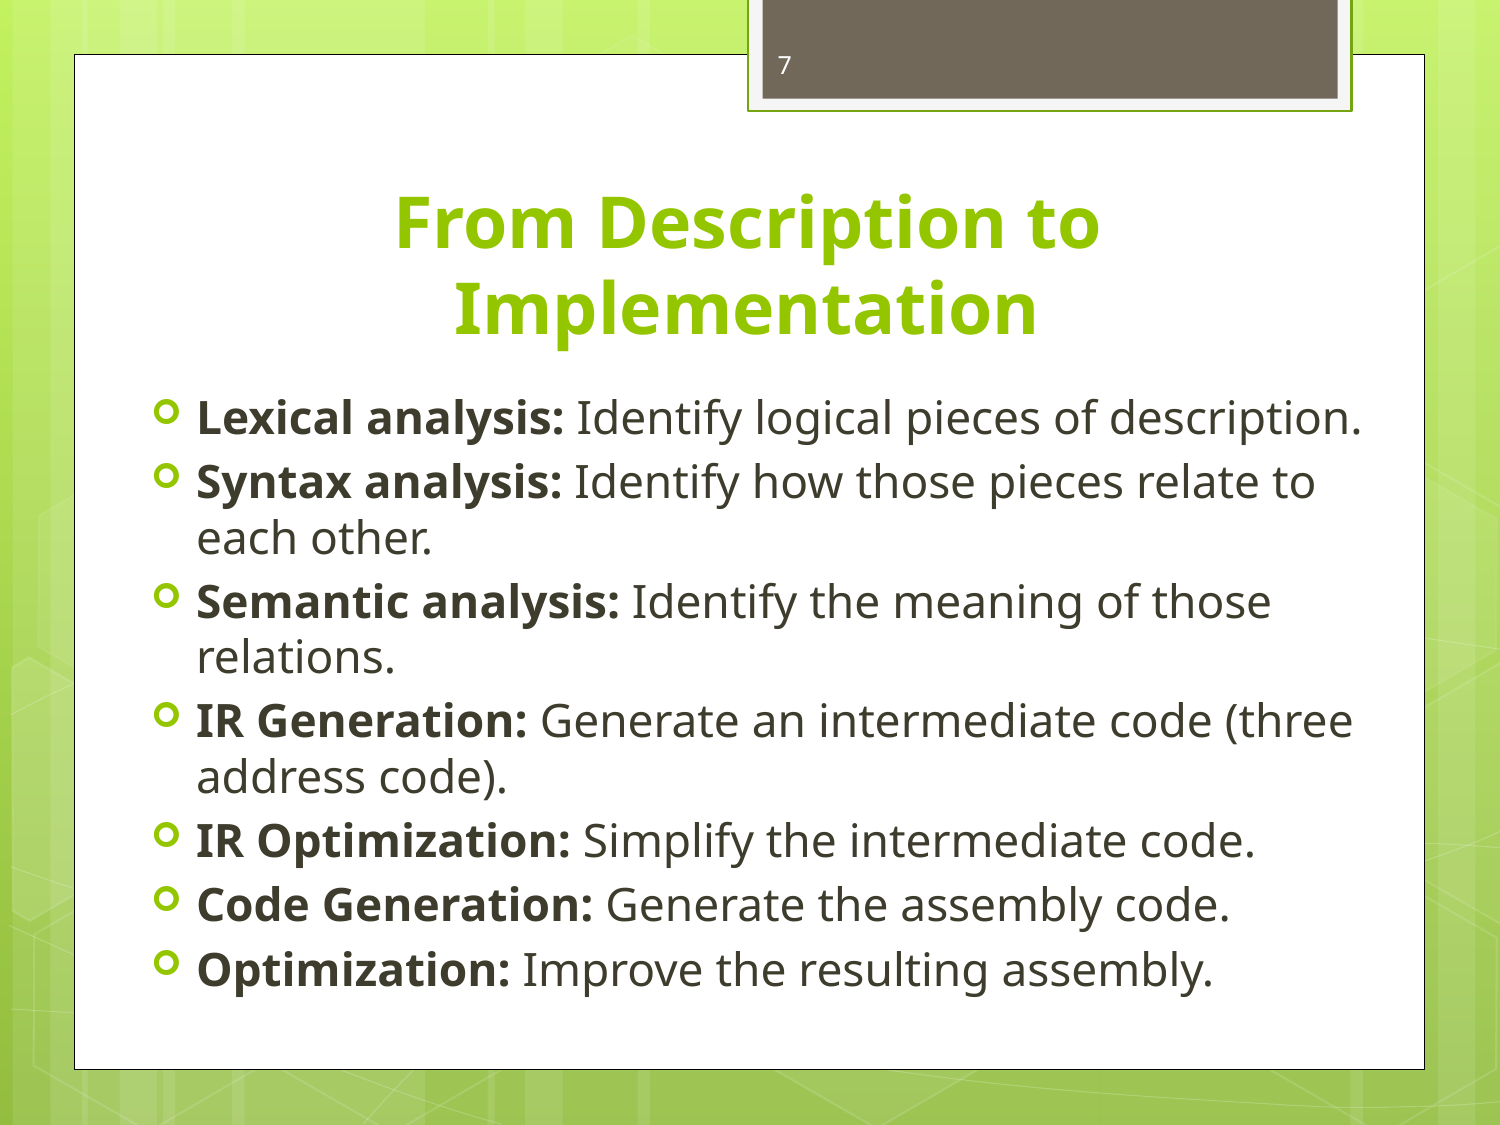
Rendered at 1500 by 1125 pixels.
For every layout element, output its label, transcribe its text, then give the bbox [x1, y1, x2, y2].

slide_number 7 [762, 36, 982, 97]
title From Description to Implementation [171, 168, 1324, 357]
list Lexical analysis: Identify logical pieces of description. Syntax analysis: Identify how those pieces relate to each other. Semantic analysis: Identify the meaning of those relations. IR Generation: Generate an intermediate code (three address code). IR Optimization: Simplify the intermediate code. Code Generation: Generate the assembly code. Optimization: Improve the resulting assembly. [125, 381, 1400, 1013]
